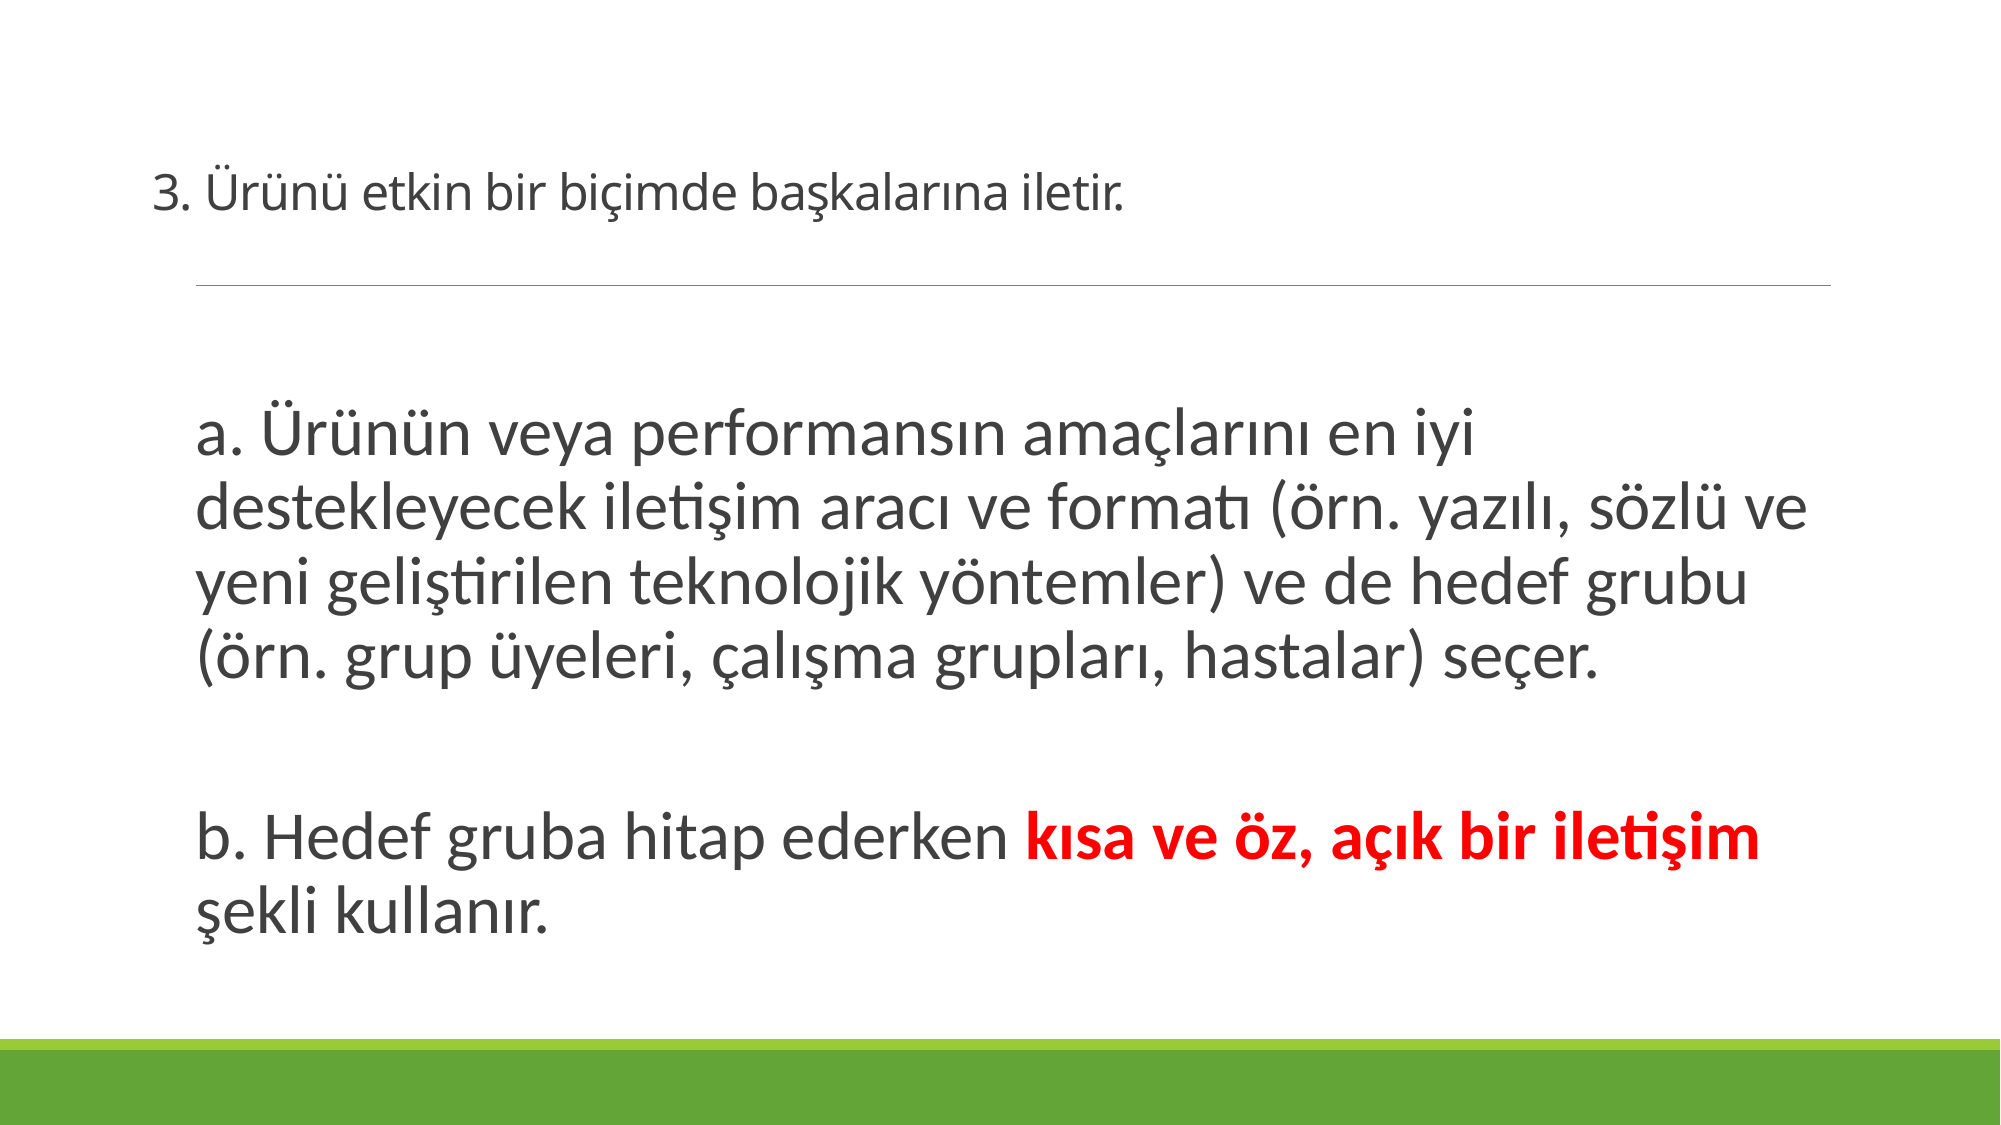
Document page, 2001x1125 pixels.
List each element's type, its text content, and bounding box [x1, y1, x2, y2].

title 3. Ürünü etkin bir biçimde başkalarına iletir. [137, 59, 1863, 229]
list a. Ürünün veya performansın amaçlarını en iyi destekleyecek iletişim aracı ve formatı (örn. yazılı, sözlü ve yeni geliştirilen teknolojik yöntemler) ve de hedef grubu (örn. grup üyeleri, çalışma grupları, hastalar) seçer. b. Hedef gruba hitap ederken kısa ve öz, açık bir iletişim şekli kullanır. [180, 302, 1830, 963]
